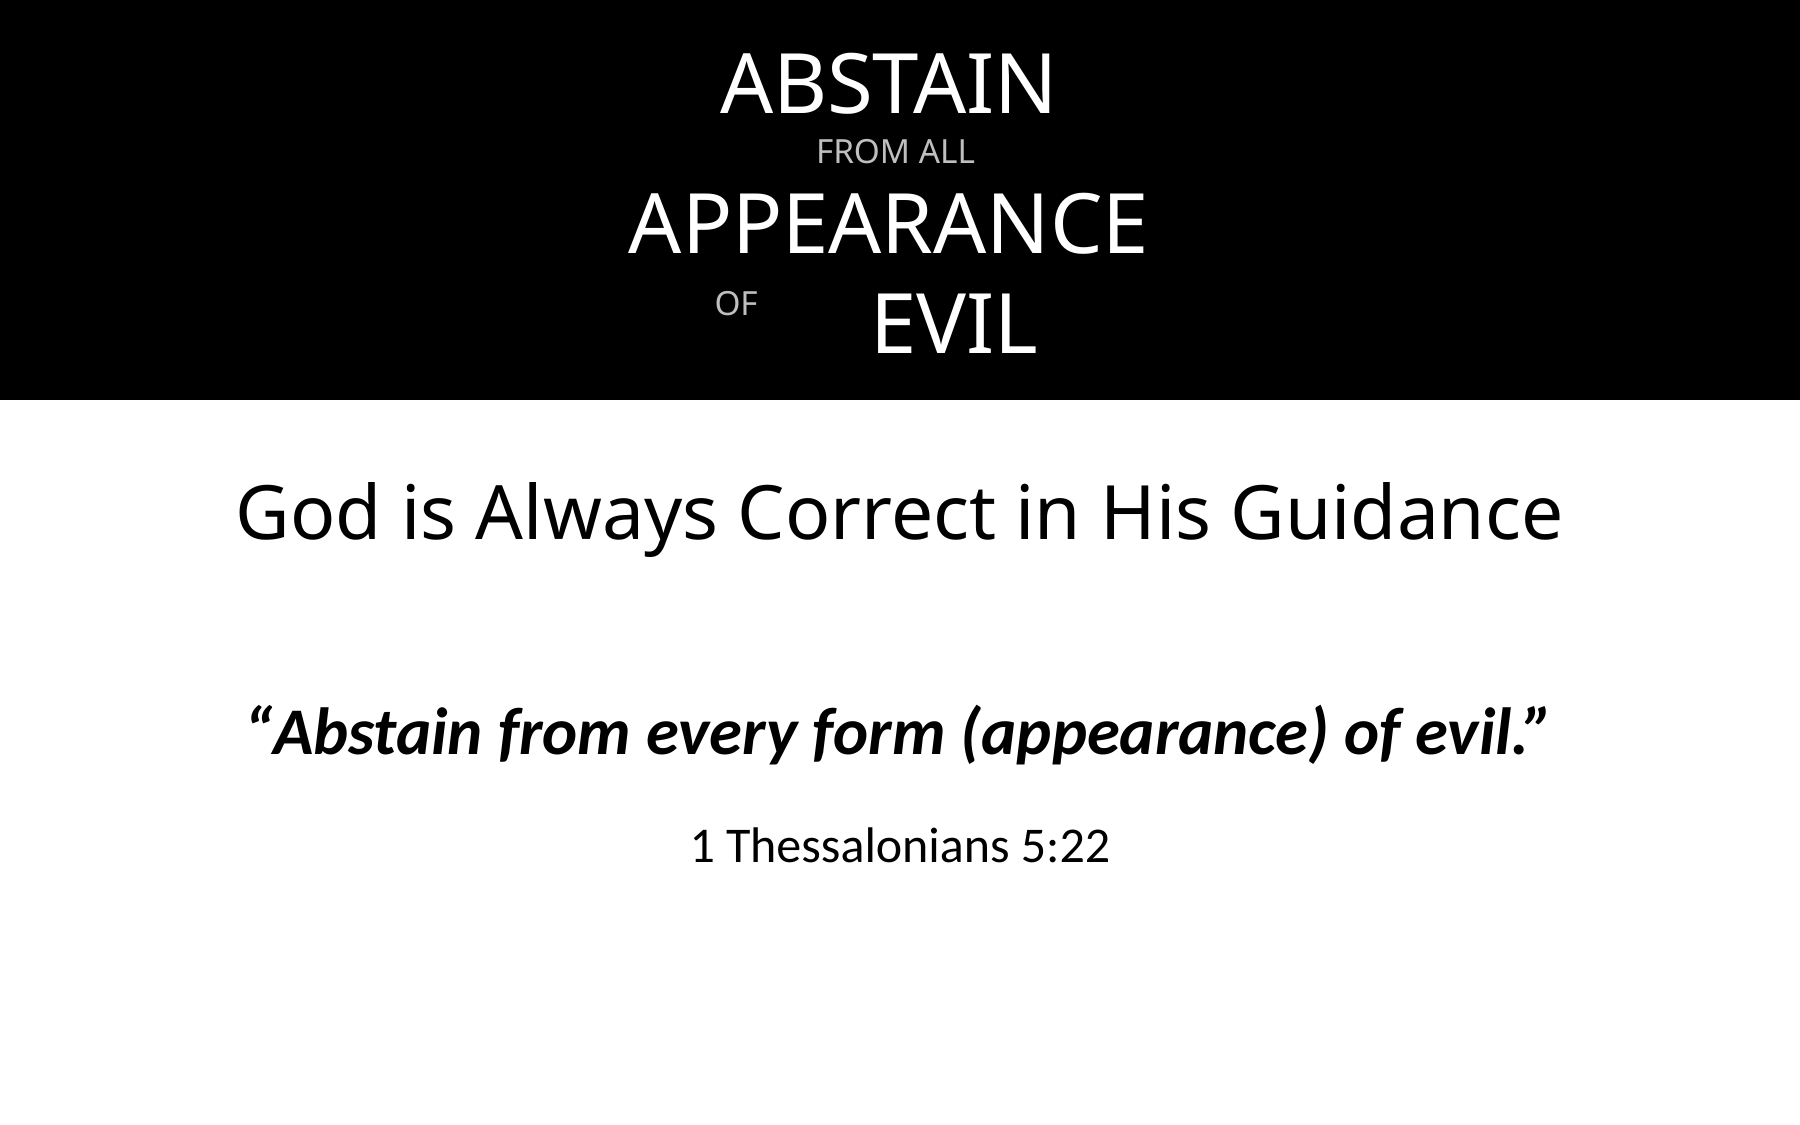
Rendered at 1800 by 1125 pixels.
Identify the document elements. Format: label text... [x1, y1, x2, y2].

title ABSTAIN FROM ALL APPEARANCE EVIL [0, 0, 1800, 400]
text_box “Abstain from every form (appearance) of evil.” 1 Thessalonians 5:22 [106, 680, 1694, 880]
text_box God is Always Correct in His Guidance [0, 457, 1800, 562]
text_box OF [699, 274, 838, 330]
